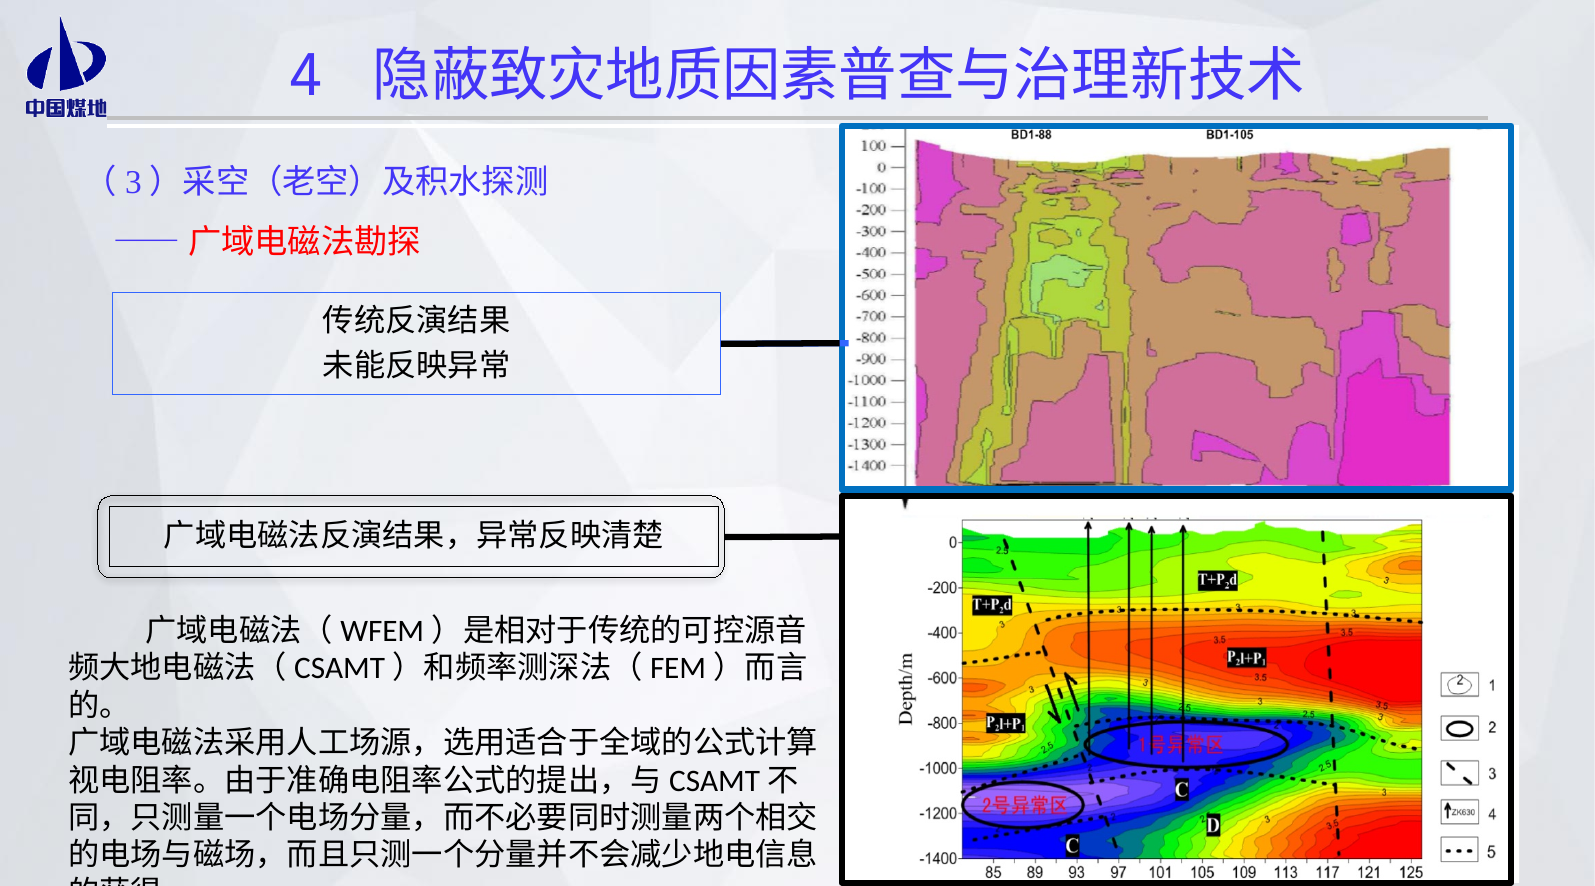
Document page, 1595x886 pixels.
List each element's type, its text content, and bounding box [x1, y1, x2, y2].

picture [0, 0, 1595, 886]
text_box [101, 292, 729, 341]
text_box （3）采空（老空）及积水探测 ——广域电磁法勘探 [68, 132, 644, 267]
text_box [97, 342, 1512, 883]
text_box 广域电磁法（WFEM）是相对于传统的可控源音频大地电磁法（CSAMT）和频率测深法（FEM）而言的。 广域电磁法采用人工场源，选用适合于全域的公式计算视电阻率。由于准确电阻率公式的提出，与CSAMT不同，只测量一个电场分量，而不必要同时测量两个相交的电场与磁场，而且只测一个分量并不会减少地电信息的获得。 [53, 602, 93, 886]
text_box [106, 117, 1489, 127]
text_box 4 隐蔽致灾地质因素普查与治理新技术 [112, 29, 1495, 116]
